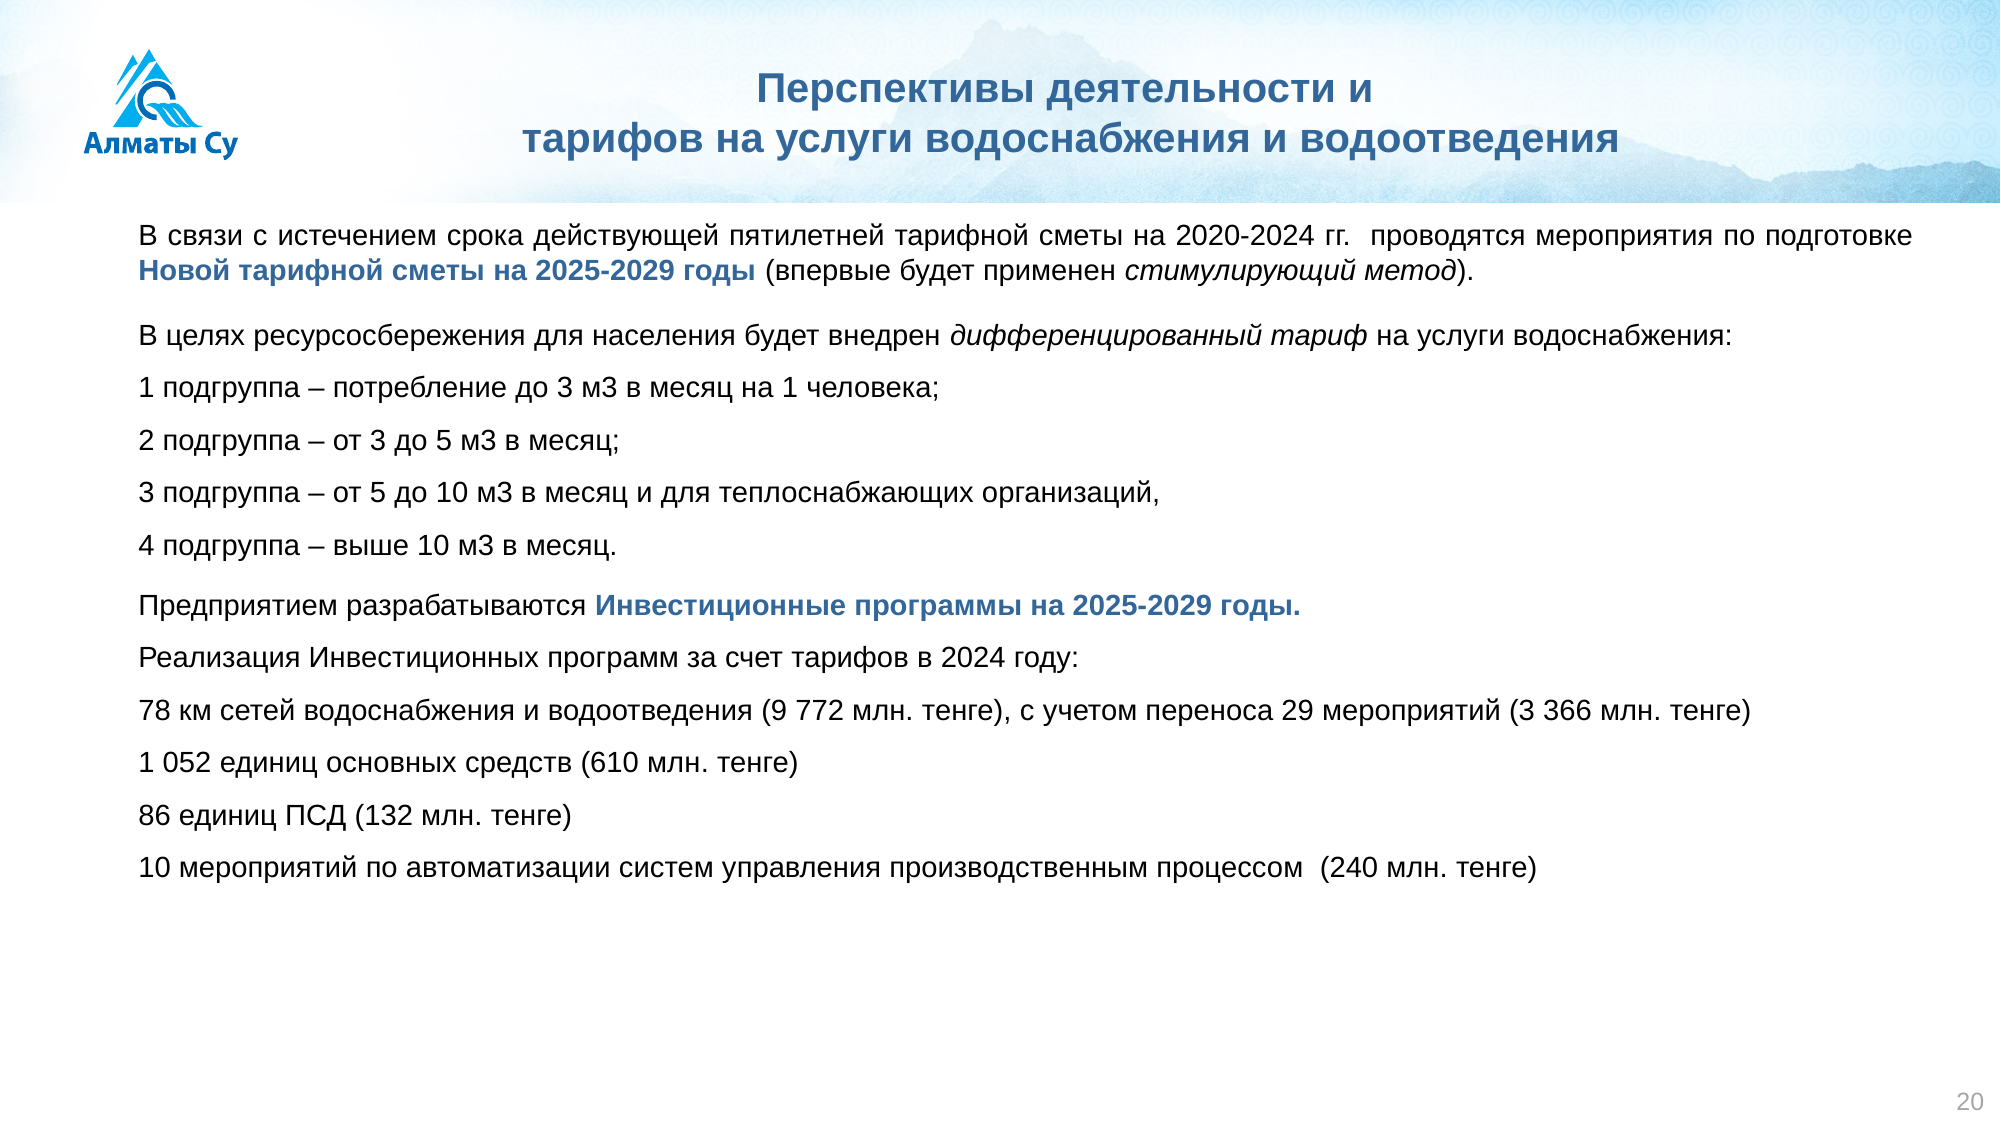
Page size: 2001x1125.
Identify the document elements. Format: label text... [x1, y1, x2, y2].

text_box В связи с истечением срока действующей пятилетней тарифной сметы на 2020-2024 гг. проводятся мероприятия по подготовке Новой тарифной сметы на 2025-2029 годы (впервые будет применен стимулирующий метод). В целях ресурсосбережения для населения будет внедрен дифференцированный тариф на услуги водоснабжения: 1 подгруппа – потребление до 3 м3 в месяц на 1 человека; 2 подгруппа – от 3 до 5 м3 в месяц; 3 подгруппа – от 5 до 10 м3 в месяц и для теплоснабжающих организаций, 4 подгруппа – выше 10 м3 в месяц. Предприятием разрабатываются Инвестиционные программы на 2025-2029 годы. Реализация Инвестиционных программ за счет тарифов в 2024 году: 78 км сетей водоснабжения и водоотведения (9 772 млн. тенге), с учетом переноса 29 мероприятий (3 366 млн. тенге) 1 052 единиц основных средств (610 млн. тенге) 86 единиц ПСД (132 млн. тенге) 10 мероприятий по автоматизации систем управления производственным процессом (240 млн. тенге) [123, 208, 1930, 970]
picture [0, 0, 2000, 203]
text_box 20 [1941, 1078, 2000, 1123]
